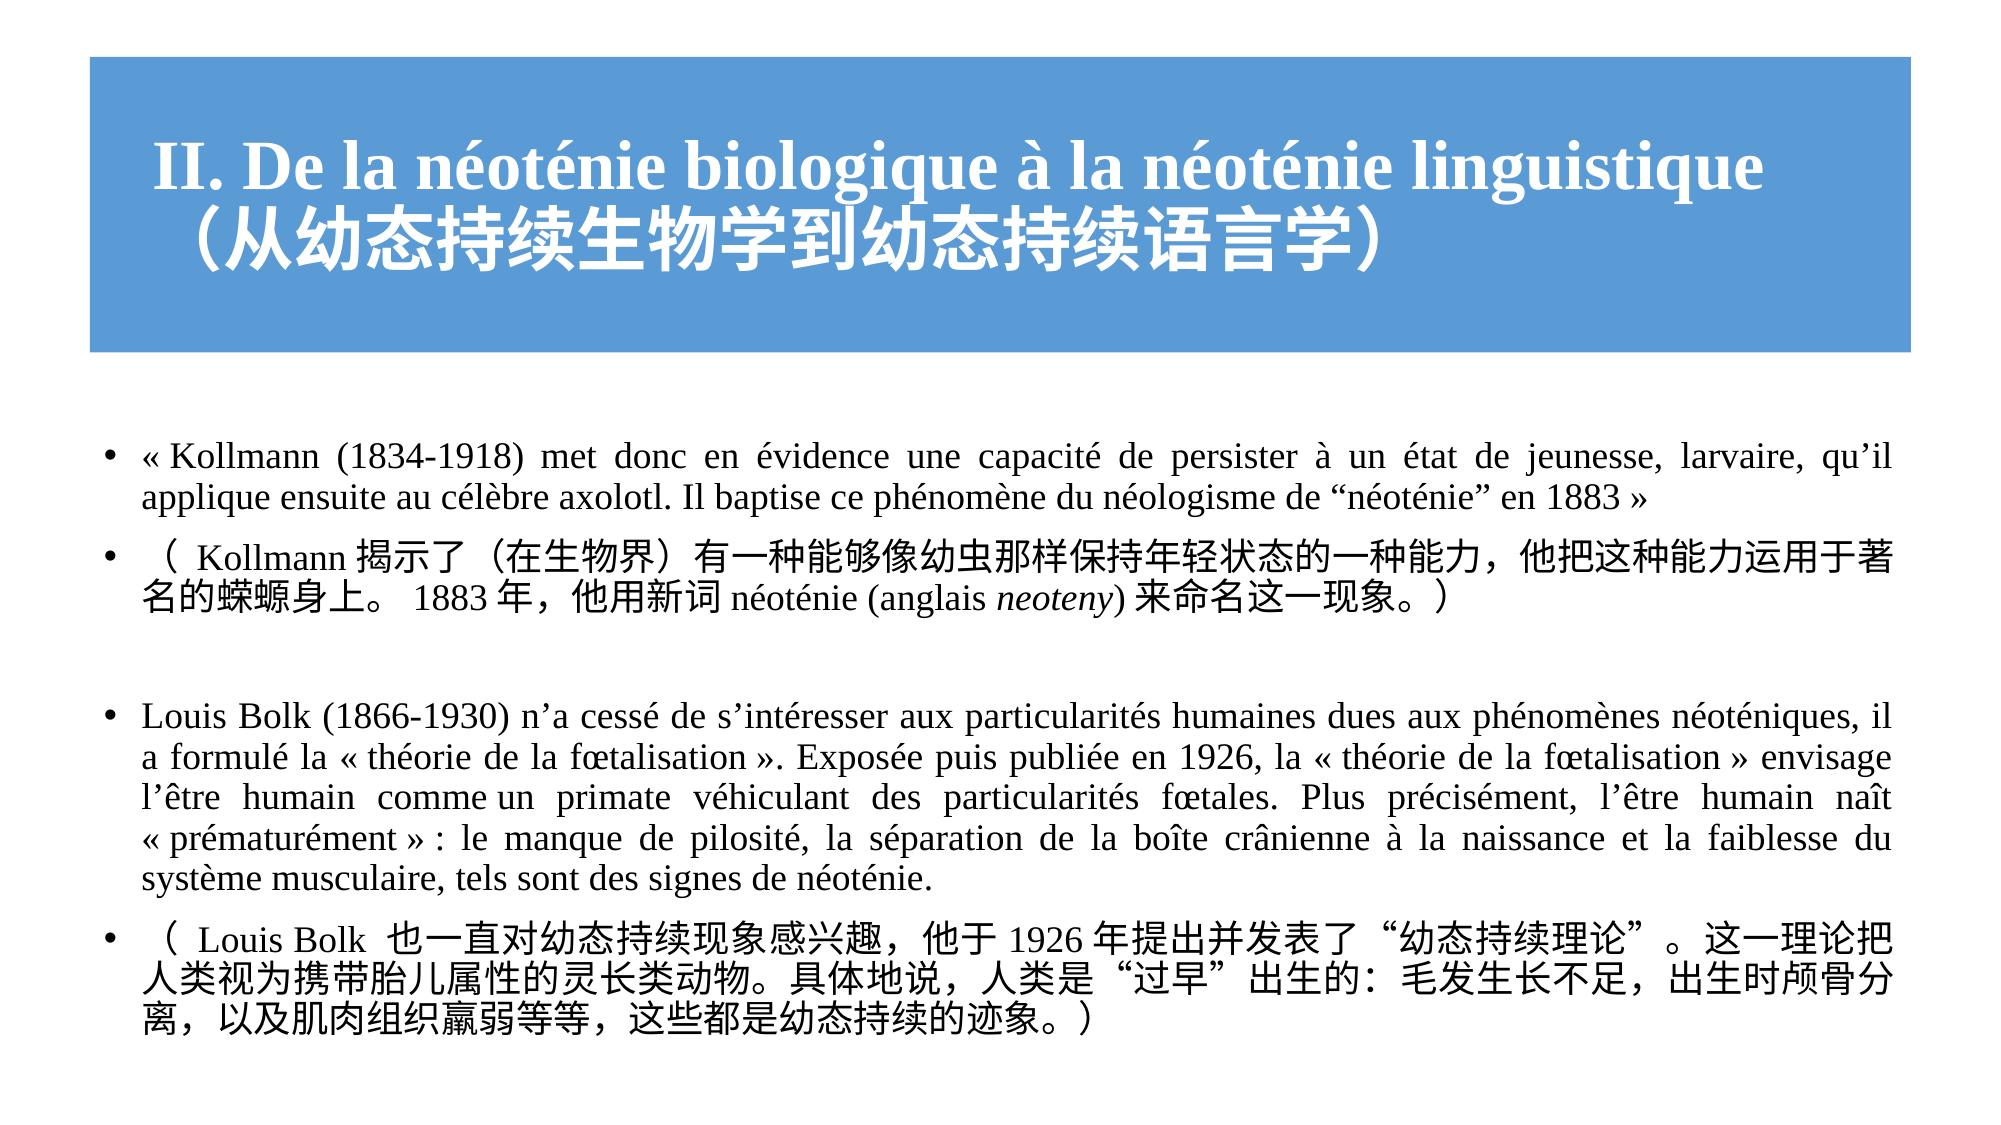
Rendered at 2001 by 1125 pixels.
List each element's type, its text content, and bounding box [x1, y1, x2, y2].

list « Kollmann (1834-1918) met donc en évidence une capacité de persister à un état de jeunesse, larvaire, qu’il applique ensuite au célèbre axolotl. Il baptise ce phénomène du néologisme de “néoténie” en 1883 » （ Kollmann揭示了（在生物界）有一种能够像幼虫那样保持年轻状态的一种能力，他把这种能力运用于著名的蝾螈身上。1883年，他用新词néoténie (anglais neoteny)来命名这一现象。） Louis Bolk (1866-1930) n’a cessé de s’intéresser aux particularités humaines dues aux phénomènes néoténiques, il a formulé la « théorie de la fœtalisation ». Exposée puis publiée en 1926, la « théorie de la fœtalisation » envisage l’être humain comme un primate véhiculant des particularités fœtales. Plus précisément, l’être humain naît « prématurément » : le manque de pilosité, la séparation de la boîte crânienne à la naissance et la faiblesse du système musculaire, tels sont des signes de néoténie. （ Louis Bolk 也一直对幼态持续现象感兴趣，他于1926年提出并发表了“幼态持续理论”。这一理论把人类视为携带胎儿属性的灵长类动物。具体地说，人类是“过早”出生的：毛发生长不足，出生时颅骨分离，以及肌肉组织羸弱等等，这些都是幼态持续的迹象。） [88, 352, 1910, 1125]
text_box [89, 56, 1912, 353]
title II. De la néoténie biologique à la néoténie linguistique （从幼态持续生物学到幼态持续语言学） [137, 96, 1863, 314]
